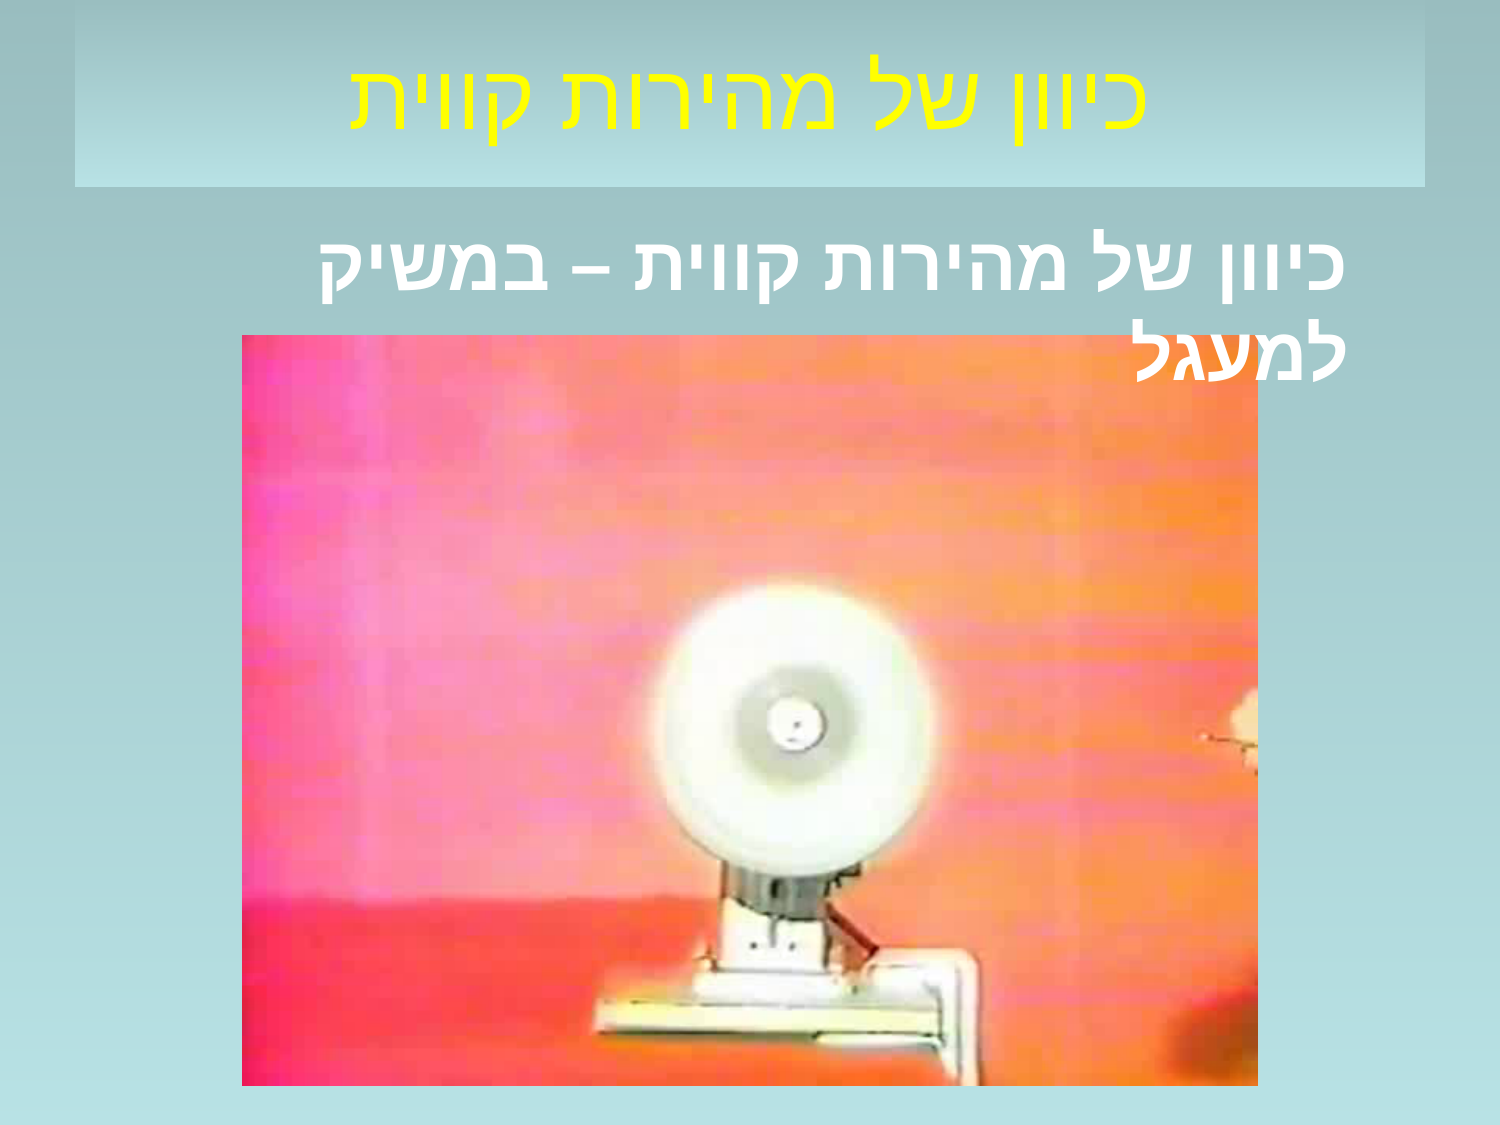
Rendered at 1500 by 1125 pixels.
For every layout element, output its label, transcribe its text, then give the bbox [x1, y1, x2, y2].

text_box כיוון של מהירות קווית – במשיק למעגל [112, 208, 1365, 315]
title כיוון של מהירות קווית [75, 0, 1425, 187]
picture [241, 335, 1258, 1087]
